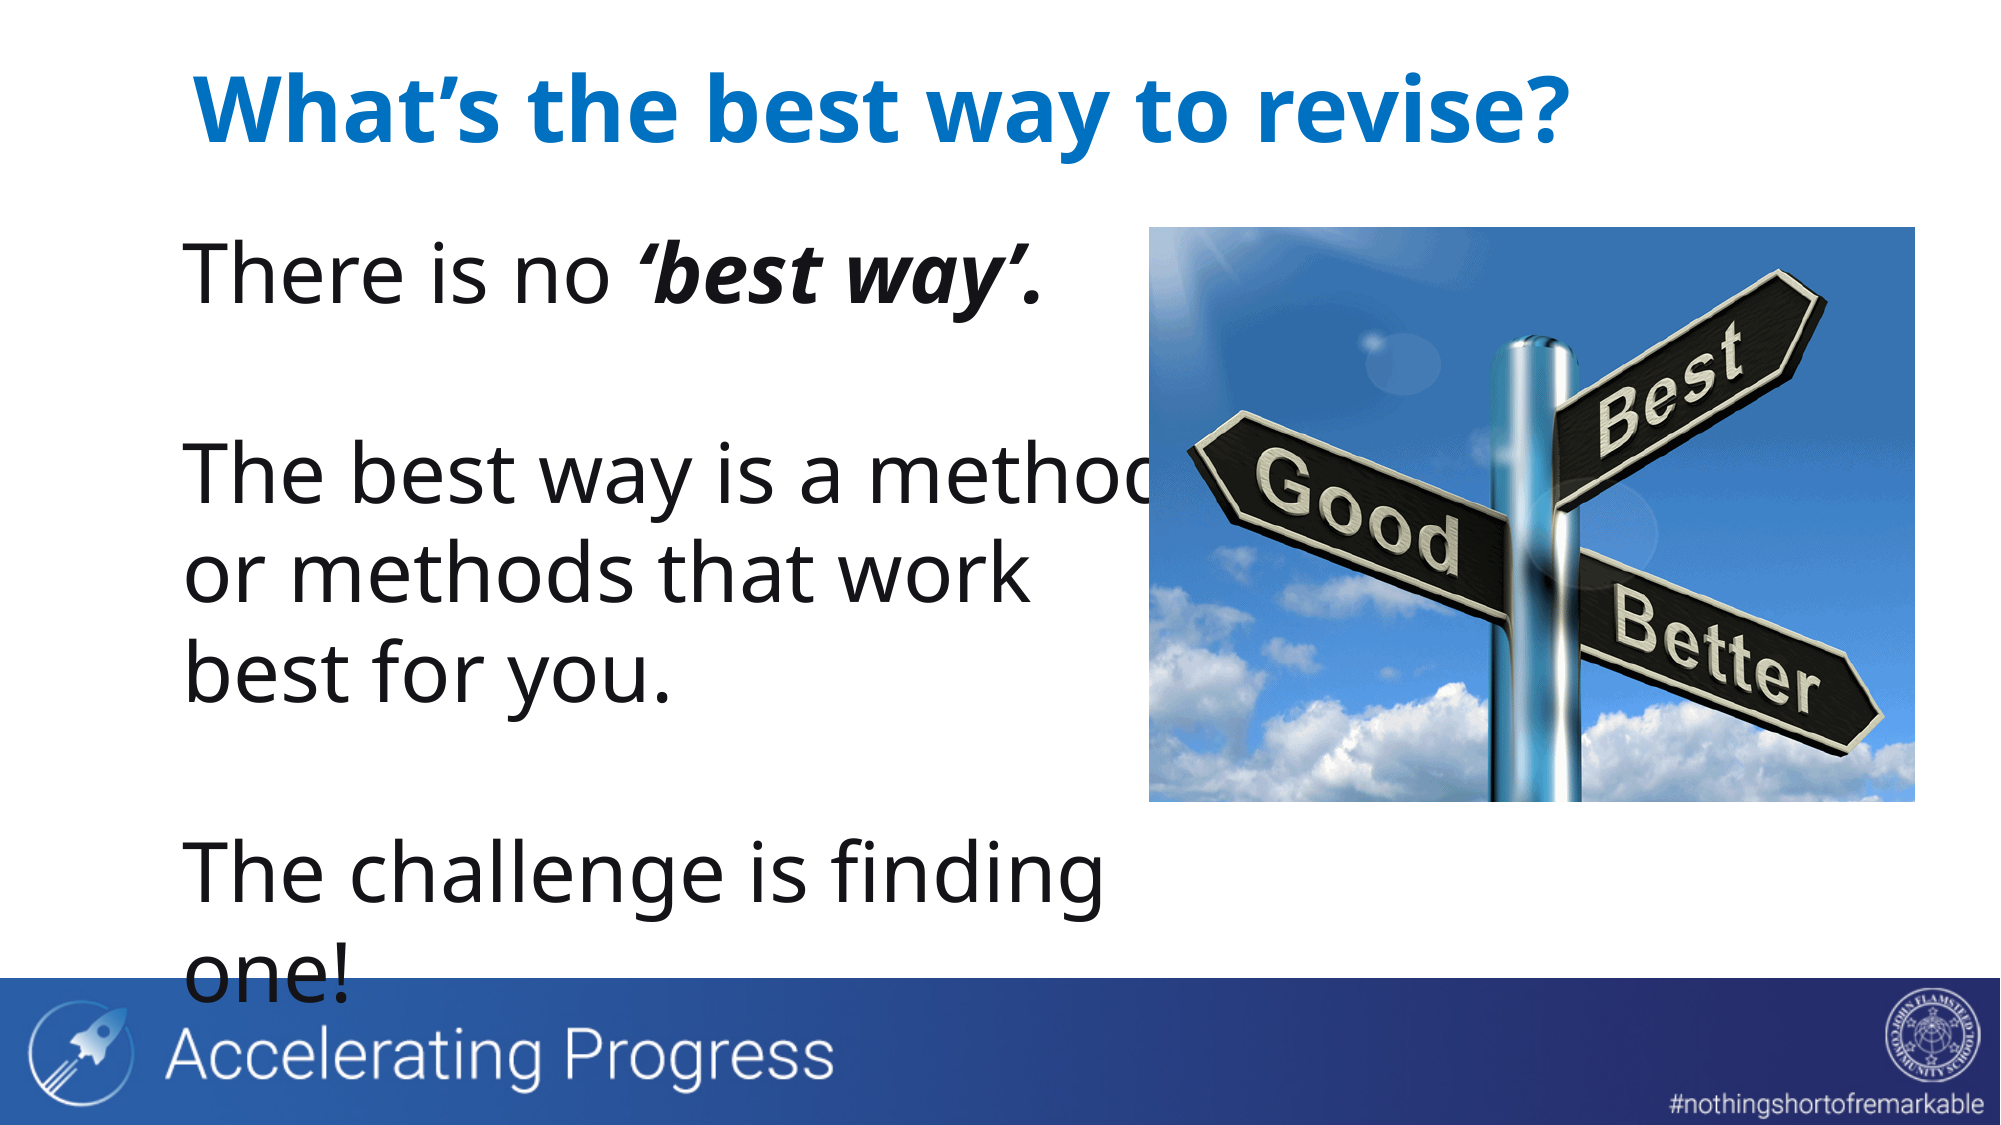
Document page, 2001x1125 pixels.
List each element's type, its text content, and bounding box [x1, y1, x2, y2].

picture [1149, 227, 1915, 802]
text_box What’s the best way to revise? [179, 43, 1751, 227]
text_box There is no ‘best way’. The best way is a method or methods that work best for you. The challenge is finding one! [167, 162, 1196, 978]
picture [0, 978, 2000, 1125]
text_box [975, 537, 1025, 588]
